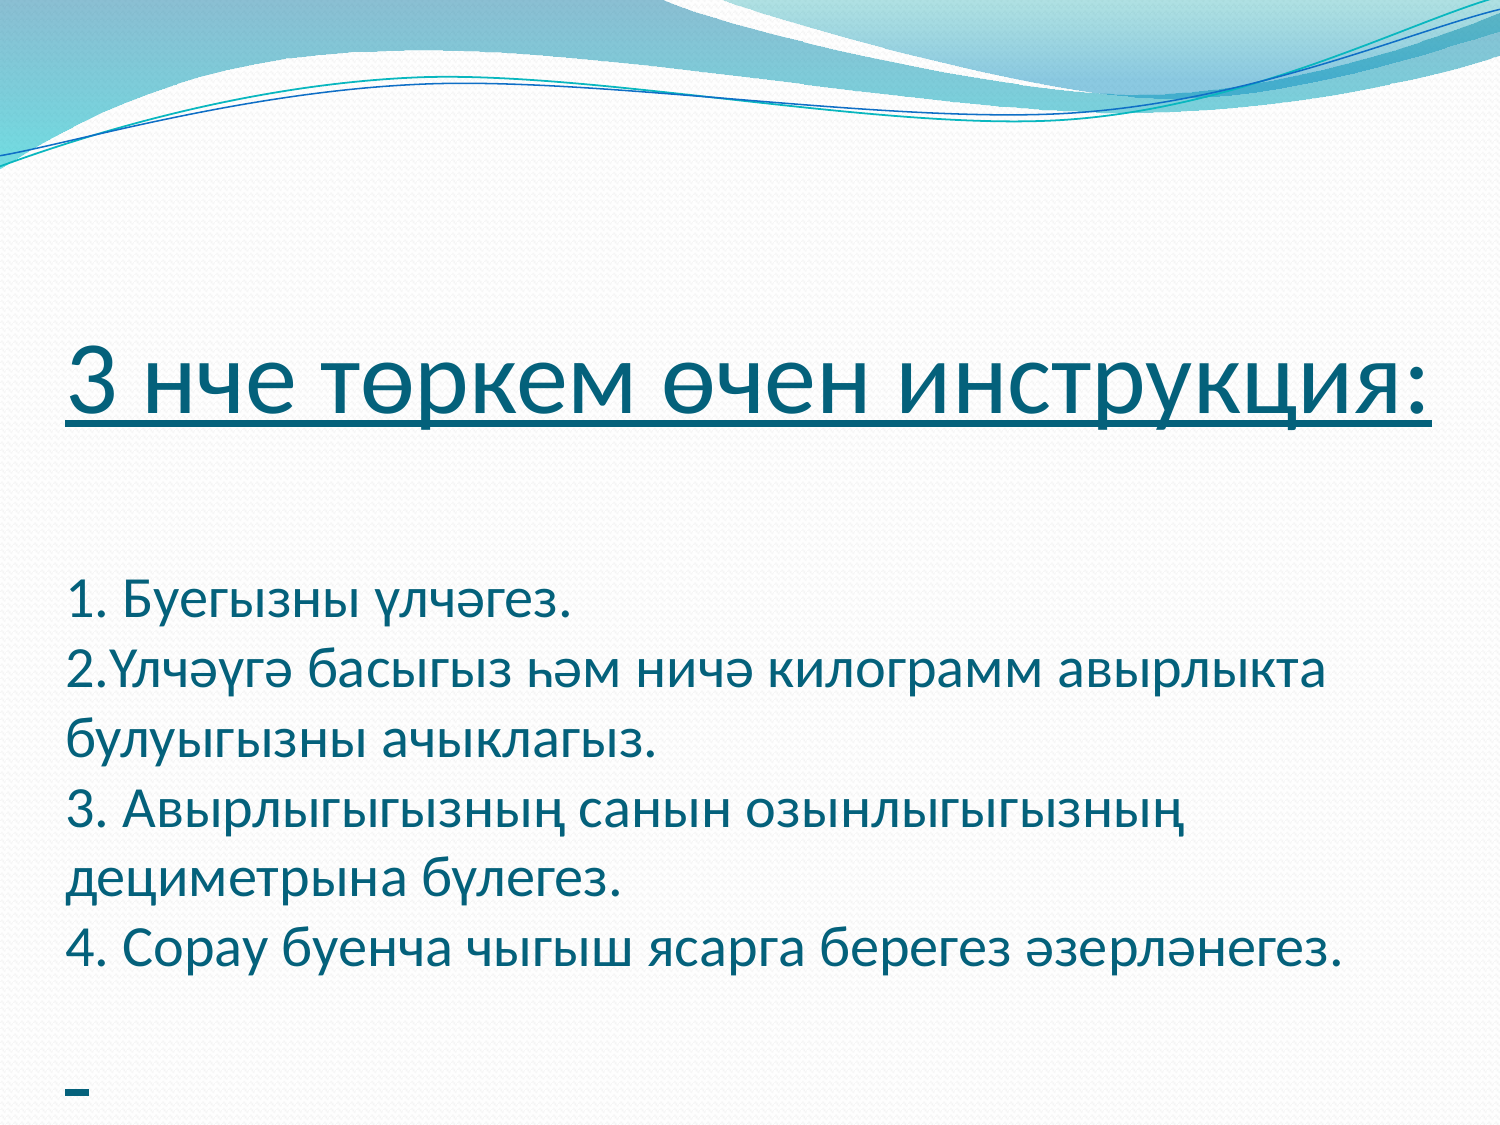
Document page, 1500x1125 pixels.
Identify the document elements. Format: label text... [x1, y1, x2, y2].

title 3 нче төркем өчен инструкция: 1. Буегызны үлчәгез. 2.Үлчәүгә басыгыз һәм ничә килограмм авырлыкта булуыгызны ачыклагыз. 3. Авырлыгыгызның санын озынлыгыгызның дециметрына бүлегез. 4. Сорау буенча чыгыш ясарга берегез әзерләнегез. [64, 54, 1449, 1104]
